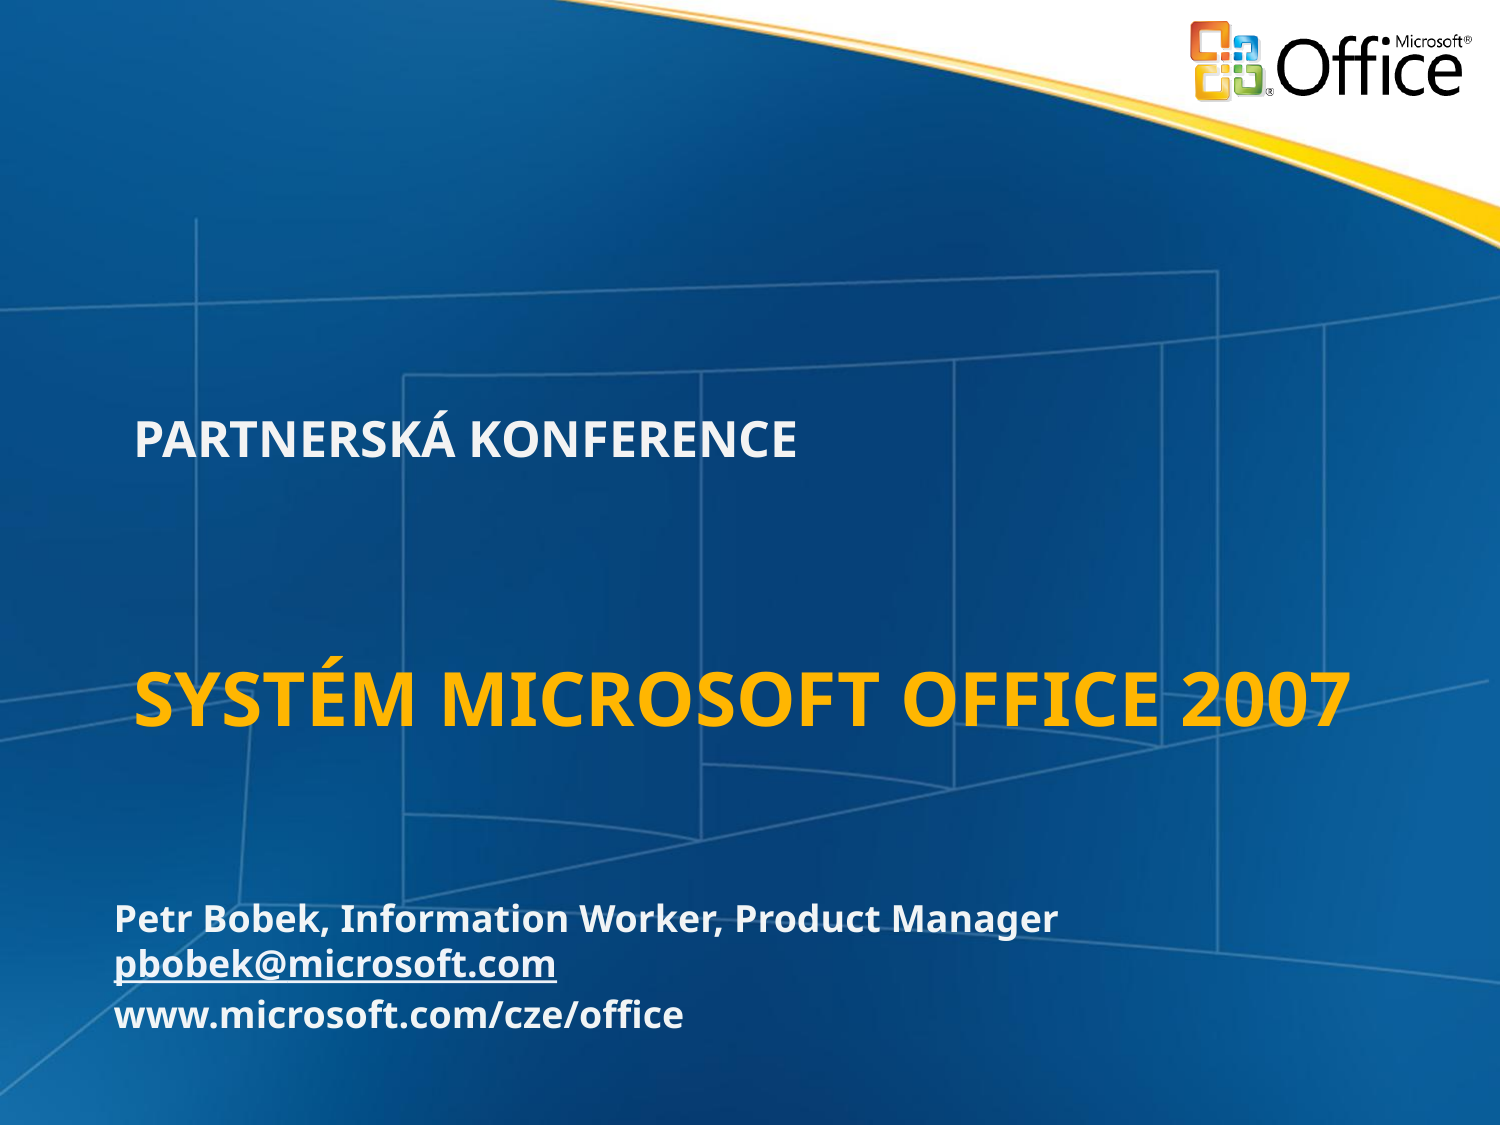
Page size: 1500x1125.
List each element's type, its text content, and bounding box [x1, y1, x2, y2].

title Systém microsoft Office 2007 [118, 654, 1394, 834]
picture [0, 0, 1500, 1125]
text_box Petr Bobek, Information Worker, Product Manager pbobek@microsoft.com www.microsoft.com/cze/office [99, 887, 1075, 1044]
list Partnerská konference [118, 398, 1394, 476]
